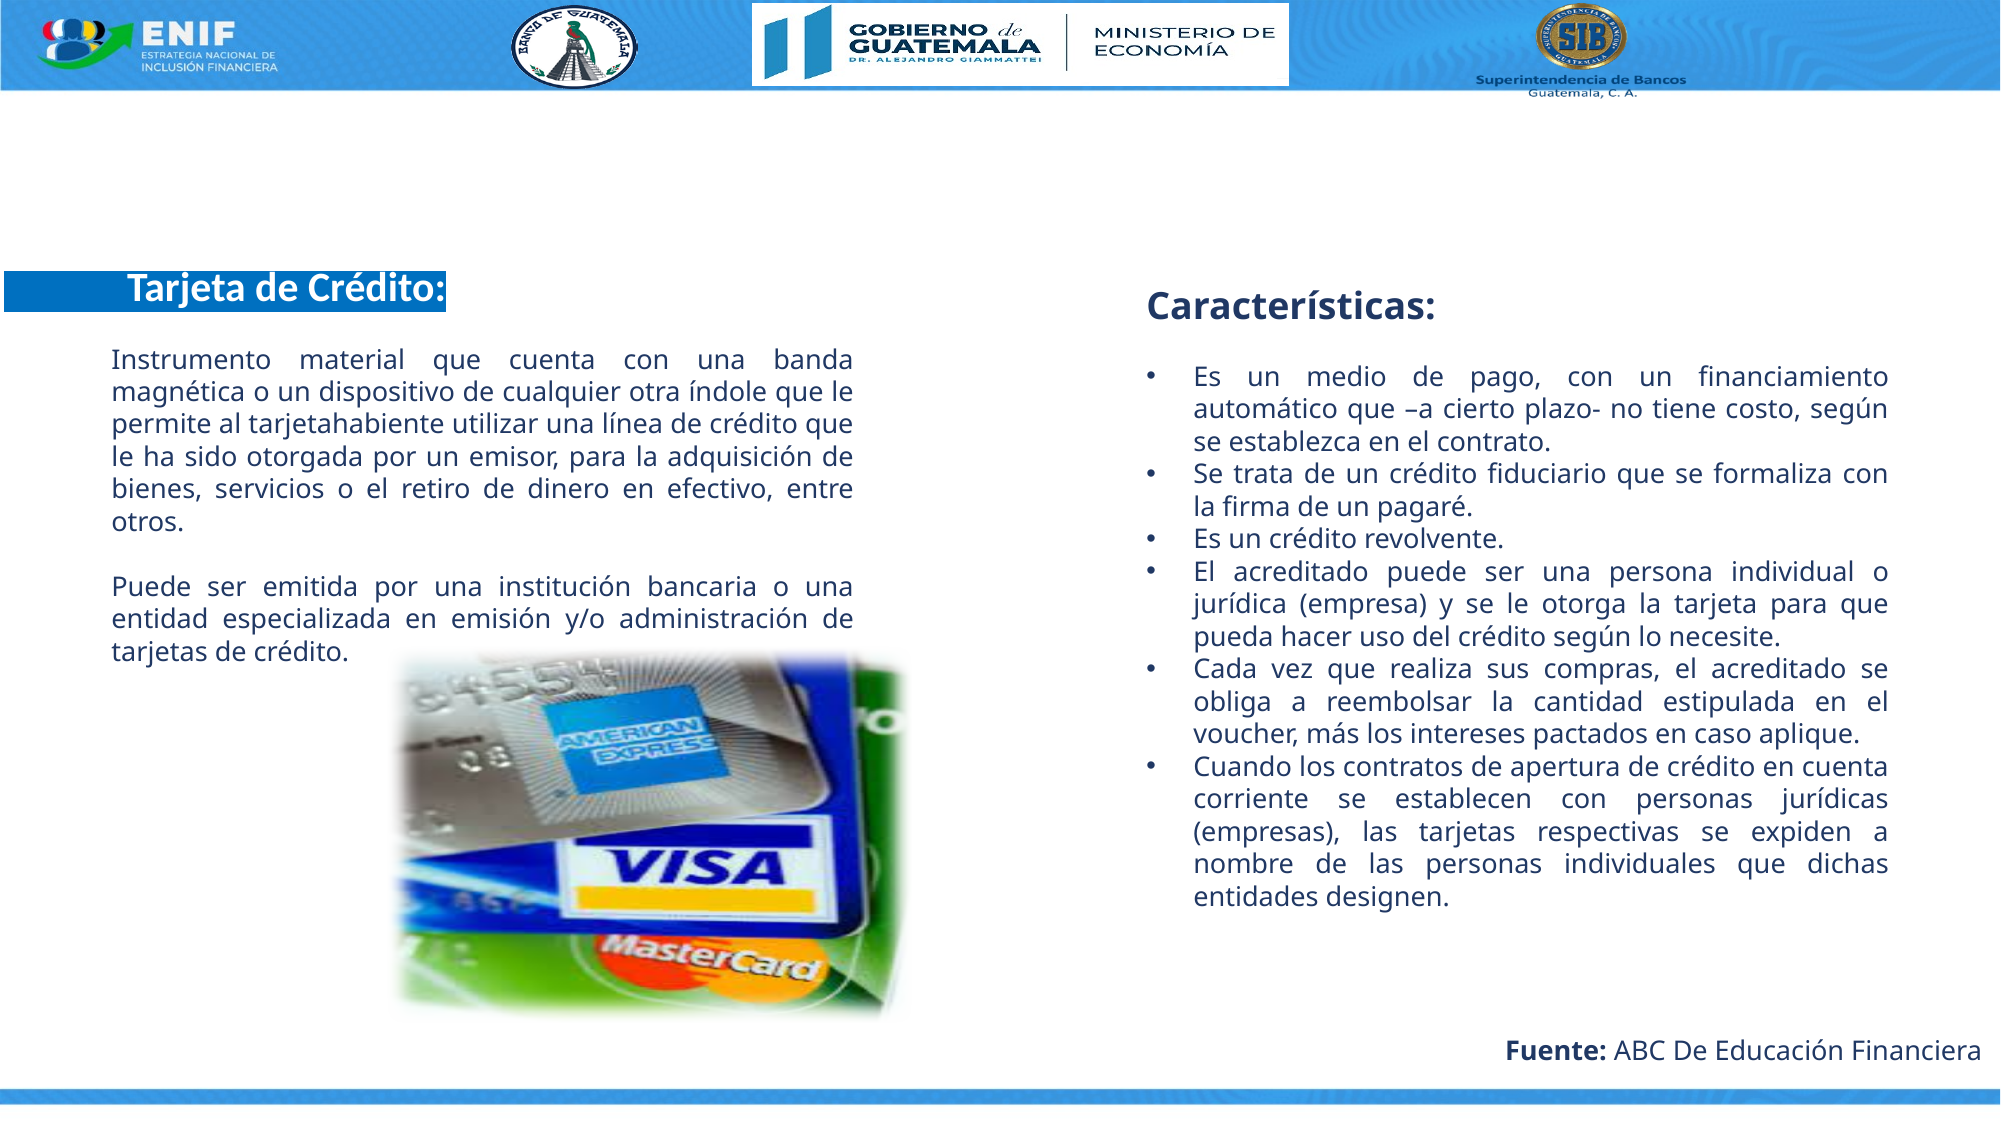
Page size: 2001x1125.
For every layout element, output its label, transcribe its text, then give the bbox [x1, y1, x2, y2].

text_box Fuente: ABC De Educación Financiera [1490, 1026, 2000, 1074]
text_box Instrumento material que cuenta con una banda magnética o un dispositivo de cualquier otra índole que le permite al tarjetahabiente utilizar una línea de crédito que le ha sido otorgada por un emisor, para la adquisición de bienes, servicios o el retiro de dinero en efectivo, entre otros. Puede ser emitida por una institución bancaria o una entidad especializada en emisión y/o administración de tarjetas de crédito. [96, 334, 869, 675]
picture [0, 0, 2001, 1125]
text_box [511, 0, 1707, 109]
text_box Tarjeta de Crédito: [0, 252, 680, 318]
text_box Es un medio de pago, con un financiamiento automático que –a cierto plazo- no tiene costo, según se establezca en el contrato. Se trata de un crédito fiduciario que se formaliza con la firma de un pagaré. Es un crédito revolvente. El acreditado puede ser una persona individual o jurídica (empresa) y se le otorga la tarjeta para que pueda hacer uso del crédito según lo necesite. Cada vez que realiza sus compras, el acreditado se obliga a reembolsar la cantidad estipulada en el voucher, más los intereses pactados en caso aplique. Cuando los contratos de apertura de crédito en cuenta corriente se establecen con personas jurídicas (empresas), las tarjetas respectivas se expiden a nombre de las personas individuales que dichas entidades designen. [1131, 351, 1904, 952]
text_box Características: [1131, 274, 1834, 335]
